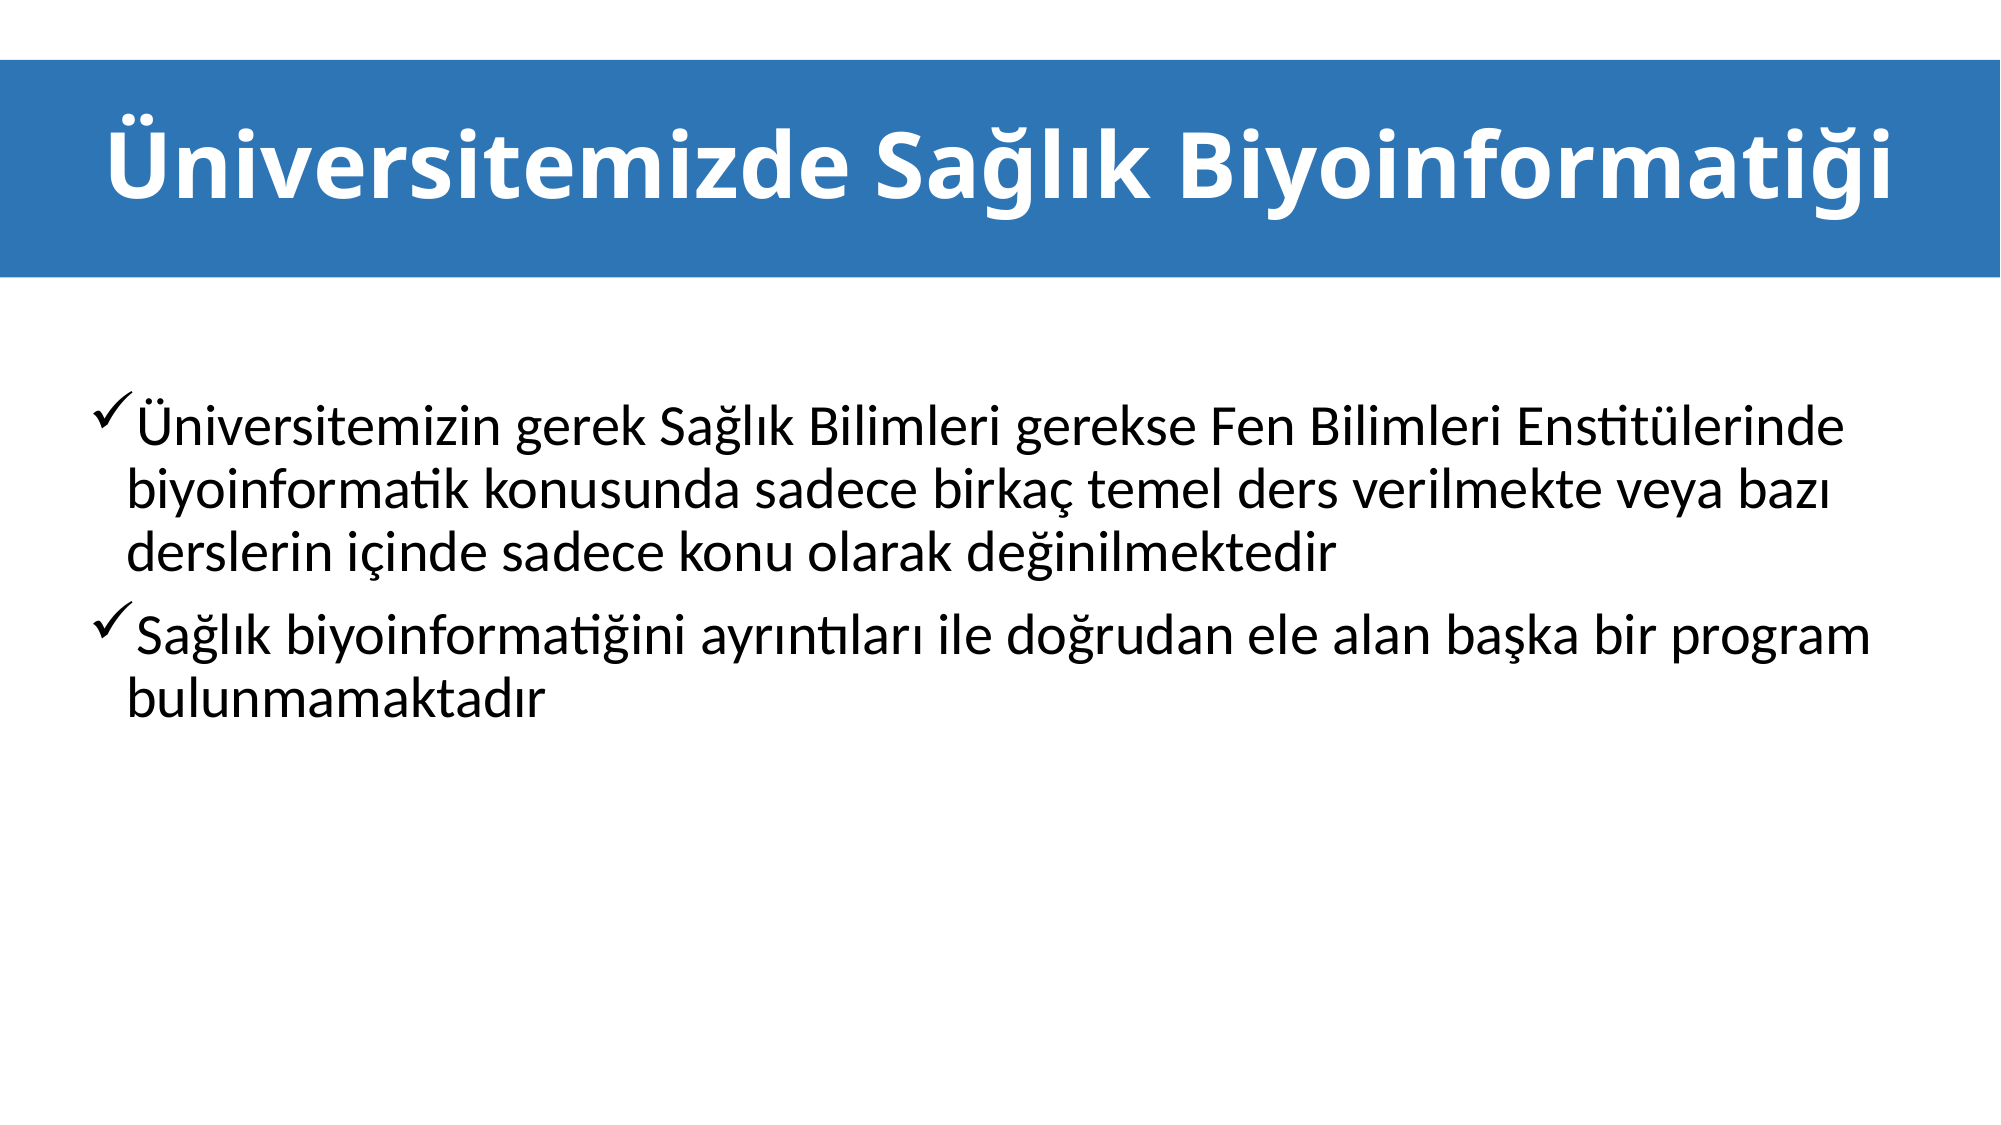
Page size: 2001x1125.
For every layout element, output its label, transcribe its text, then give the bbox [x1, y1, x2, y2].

title Üniversitemizde Sağlık Biyoinformatiği [0, 59, 2000, 278]
list Üniversitemizin gerek Sağlık Bilimleri gerekse Fen Bilimleri Enstitülerinde biyoinformatik konusunda sadece birkaç temel ders verilmekte veya bazı derslerin içinde sadece konu olarak değinilmektedir Sağlık biyoinformatiğini ayrıntıları ile doğrudan ele alan başka bir program bulunmamaktadır [73, 387, 1954, 819]
